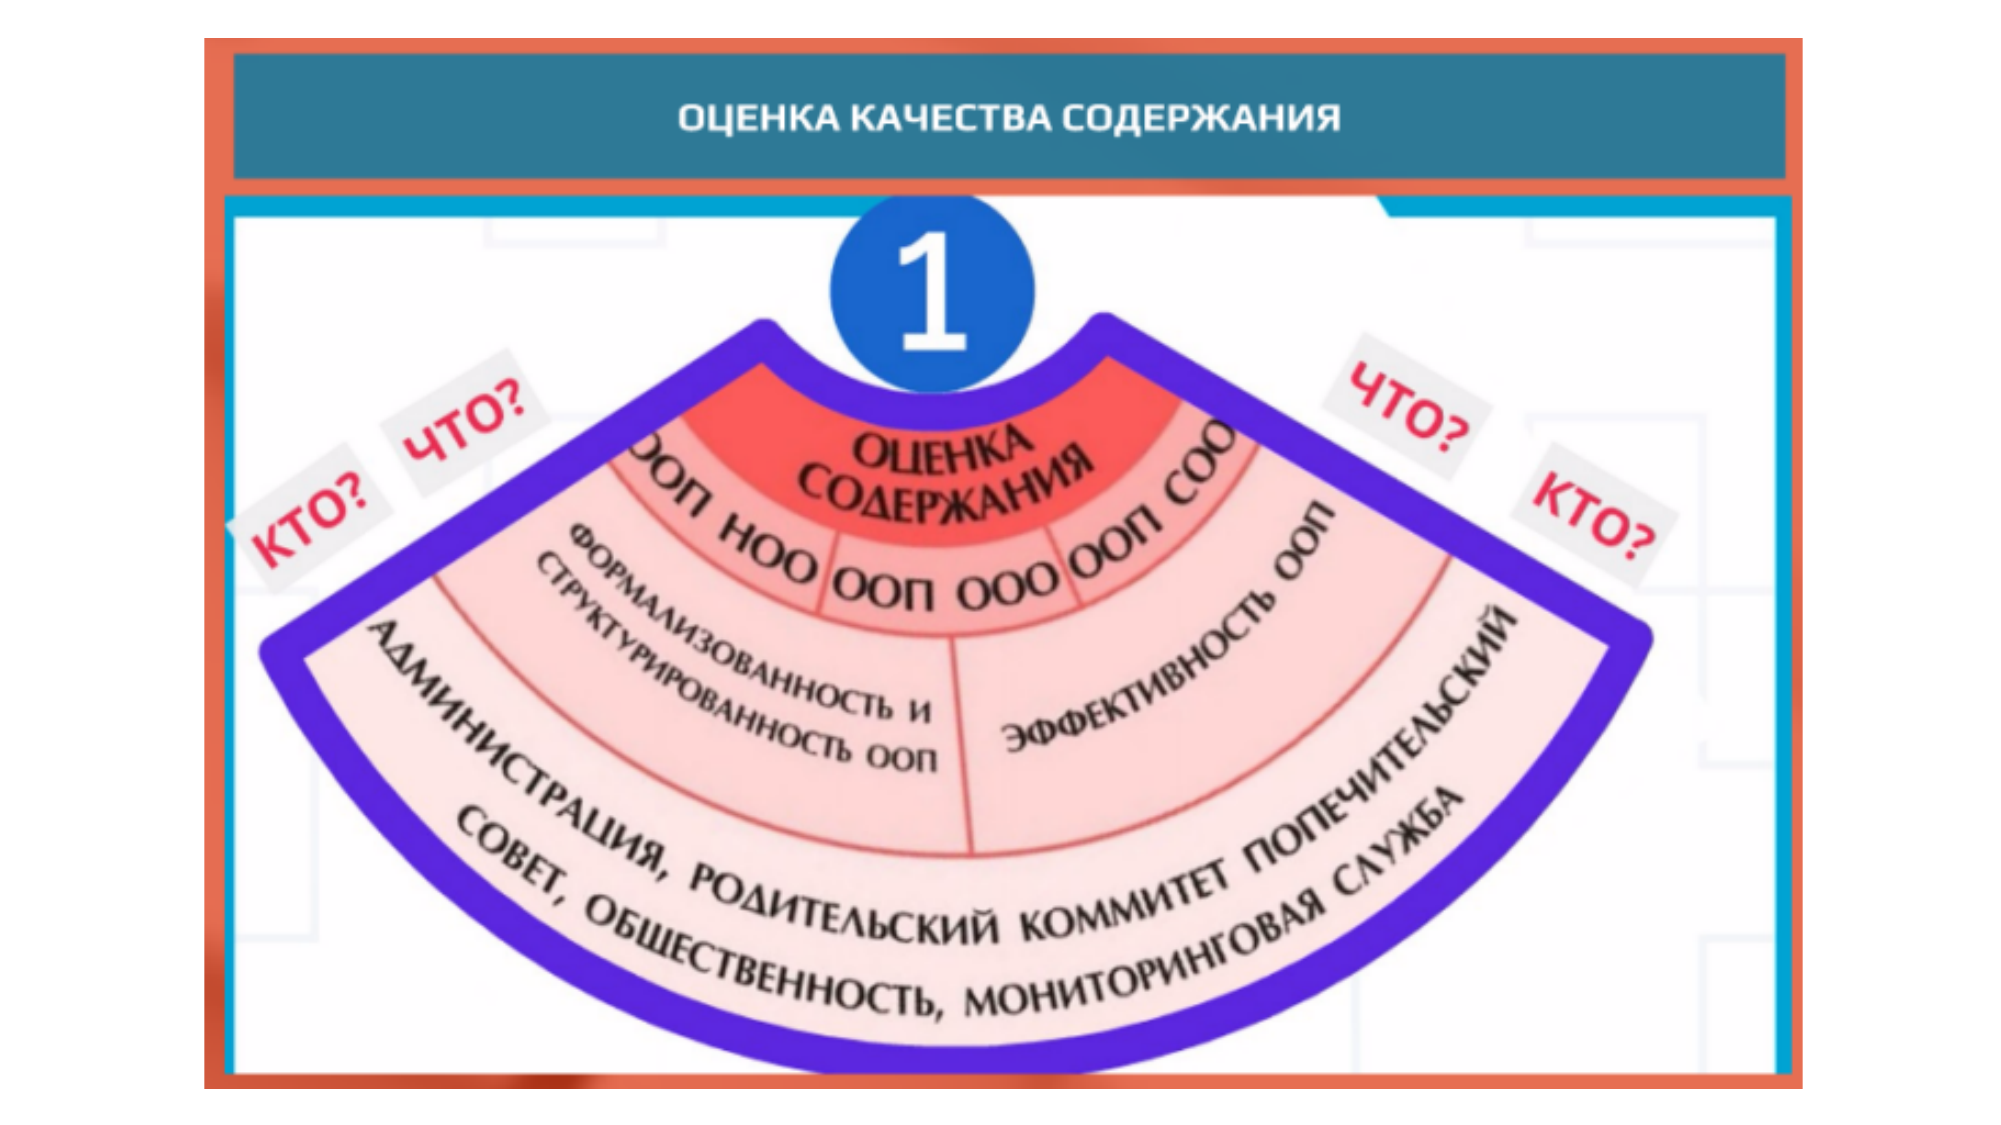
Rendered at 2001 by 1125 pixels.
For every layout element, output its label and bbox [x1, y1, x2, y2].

picture [204, 38, 1803, 1089]
